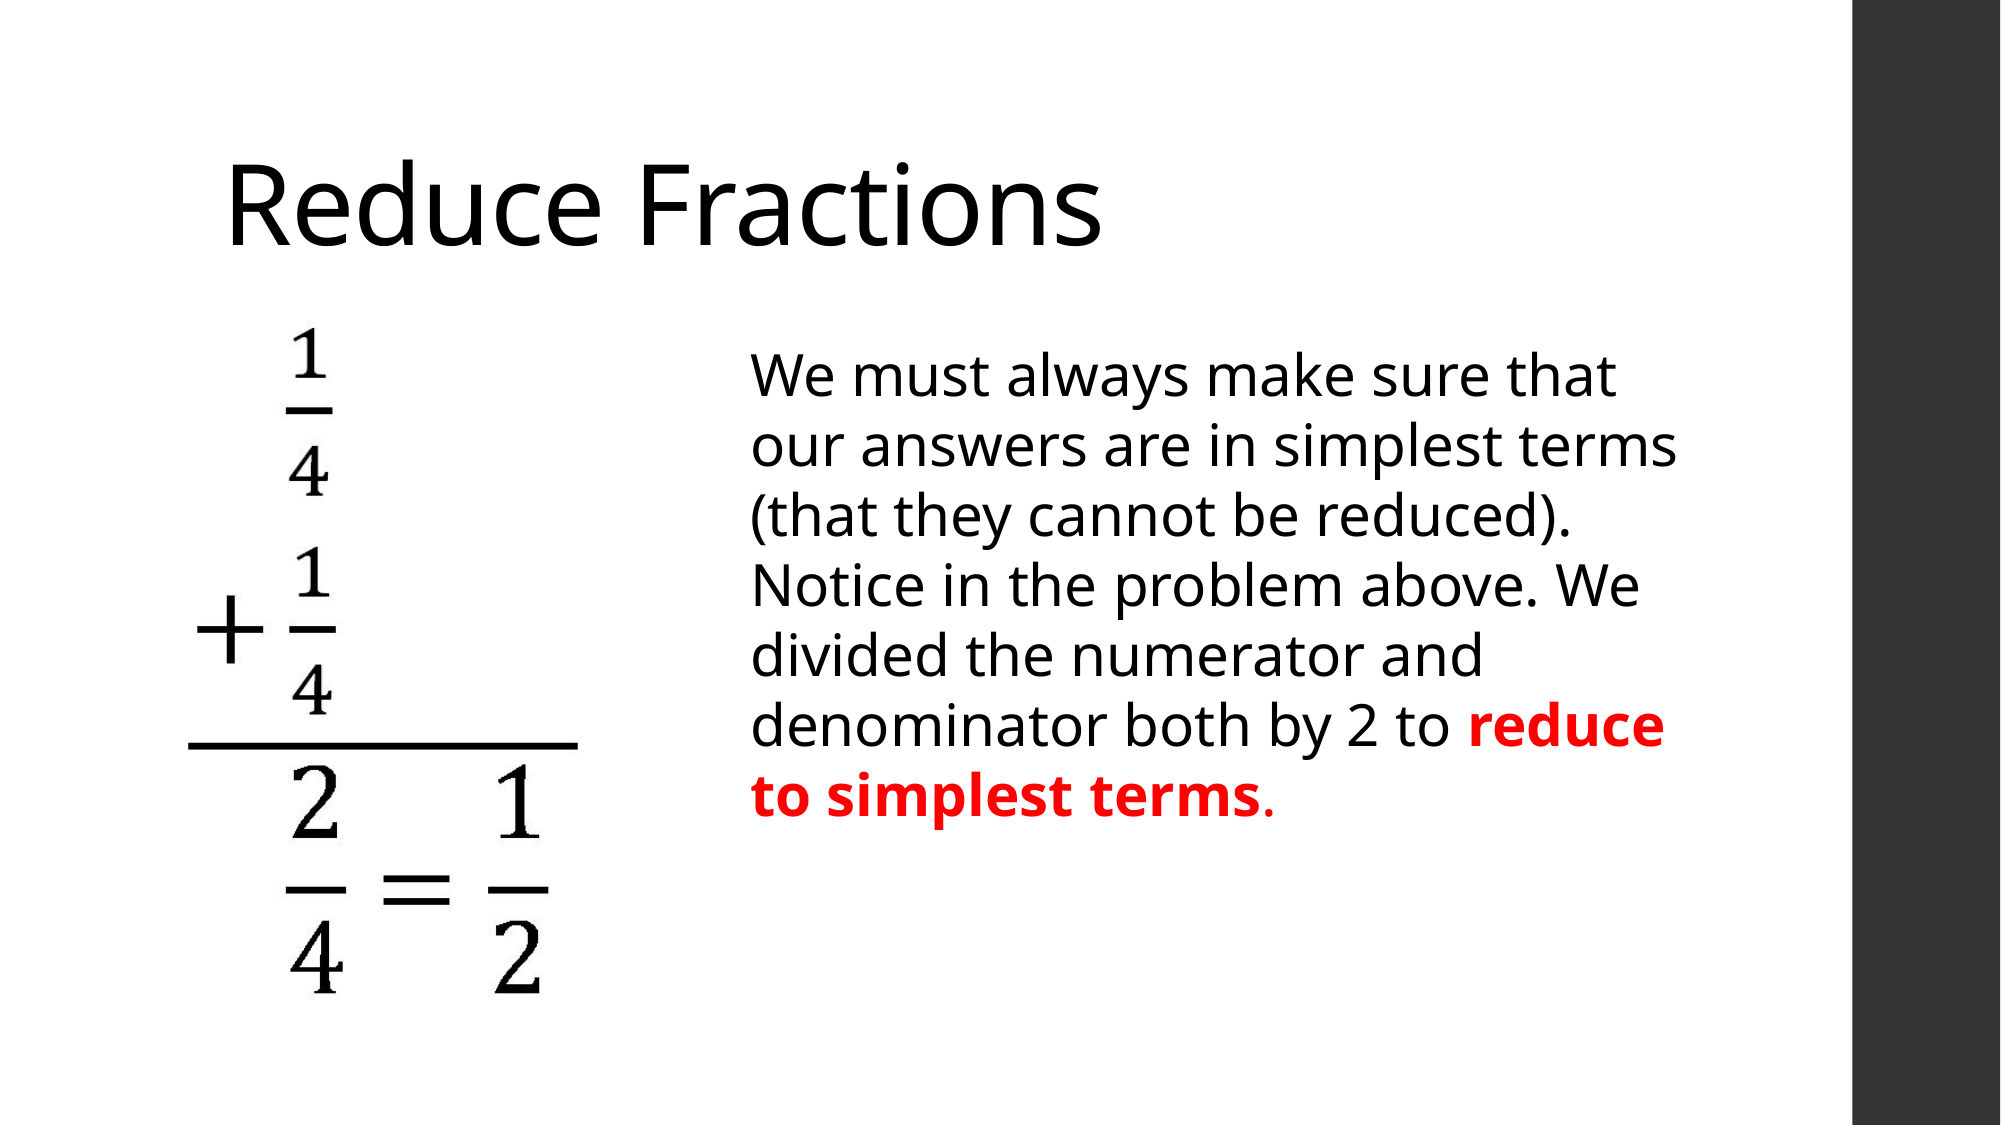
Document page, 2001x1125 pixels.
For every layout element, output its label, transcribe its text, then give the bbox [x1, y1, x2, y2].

title Reduce Fractions [206, 60, 1797, 278]
text_box We must always make sure that our answers are in simplest terms (that they cannot be reduced). Notice in the problem above. We divided the numerator and denominator both by 2 to reduce to simplest terms. [735, 331, 1736, 836]
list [161, 301, 604, 1017]
